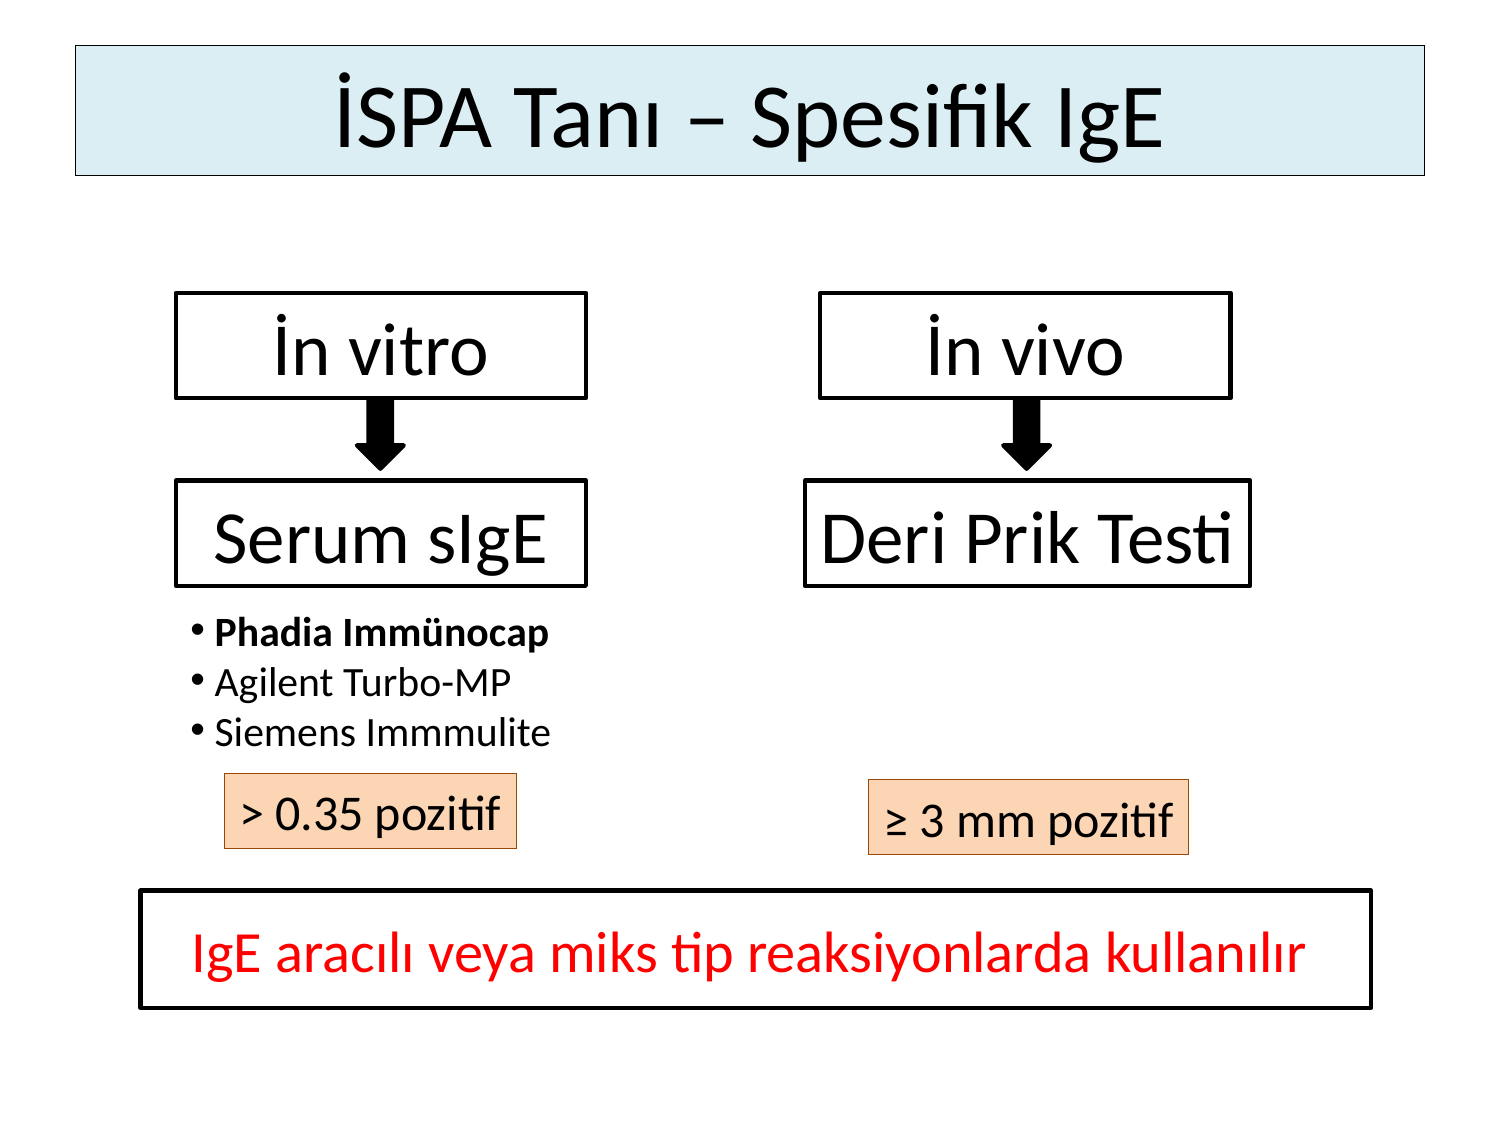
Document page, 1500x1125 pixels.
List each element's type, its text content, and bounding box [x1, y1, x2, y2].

text_box [1001, 396, 1052, 471]
text_box Serum sIgE [174, 478, 588, 584]
title İSPA Tanı – Spesifik IgE [75, 45, 1425, 176]
text_box Phadia Immünocap Agilent Turbo-MP Siemens Immmulite [174, 584, 588, 775]
text_box > 0.35 pozitif [224, 775, 517, 849]
text_box İn vivo [818, 291, 1233, 400]
text_box İn vitro [174, 291, 588, 400]
text_box [354, 396, 406, 471]
text_box Deri Prik Testi [803, 478, 1252, 588]
text_box ≥ 3 mm pozitif [868, 779, 1189, 855]
text_box IgE aracılı veya miks tip reaksiyonlarda kullanılır [138, 888, 1373, 1010]
